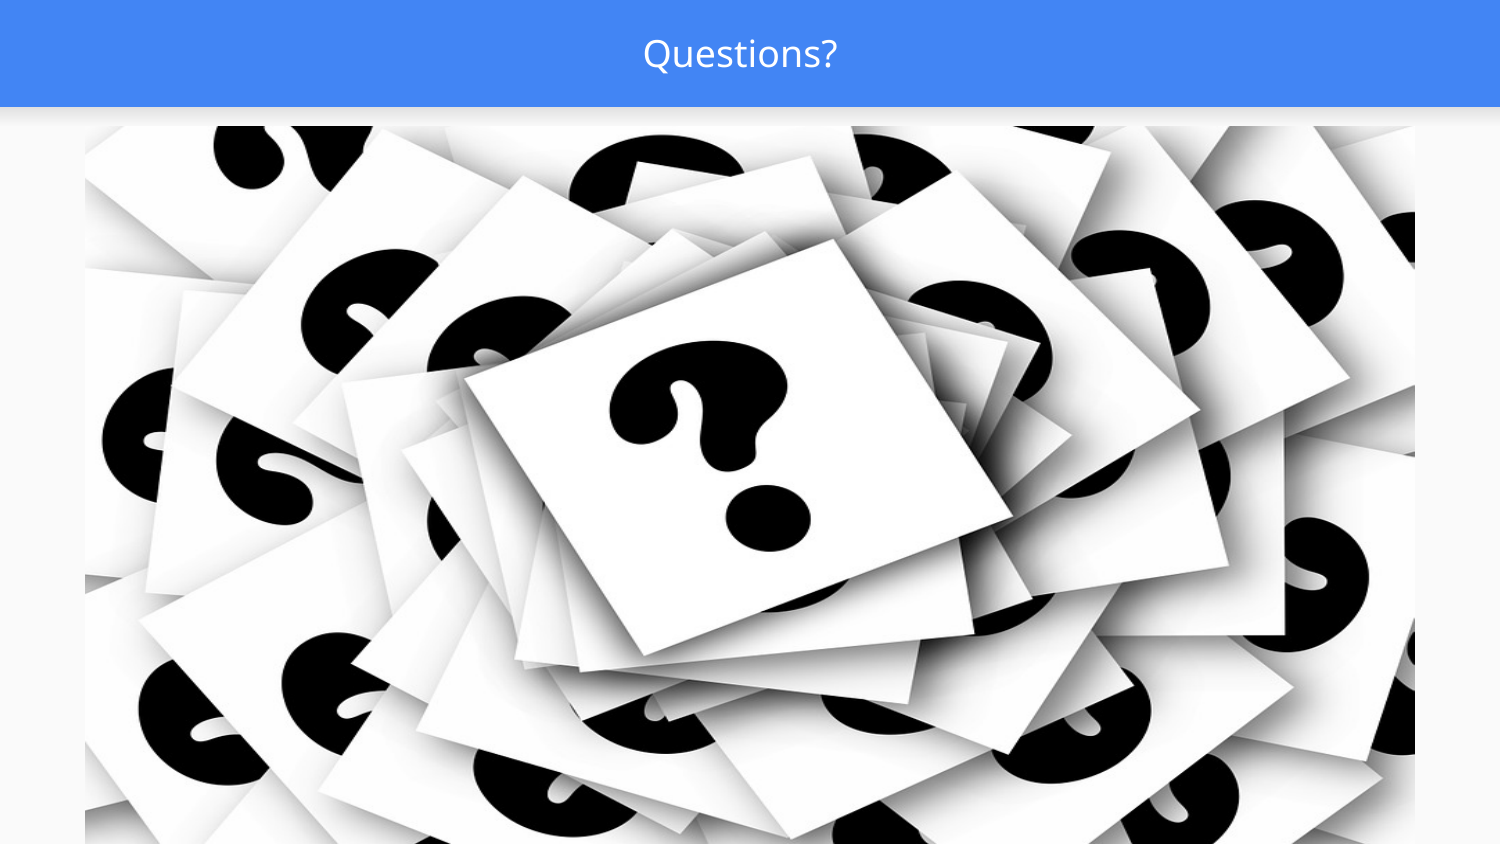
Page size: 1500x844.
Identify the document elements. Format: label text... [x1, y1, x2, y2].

title Questions? [16, 2, 1464, 102]
picture [84, 126, 1415, 844]
